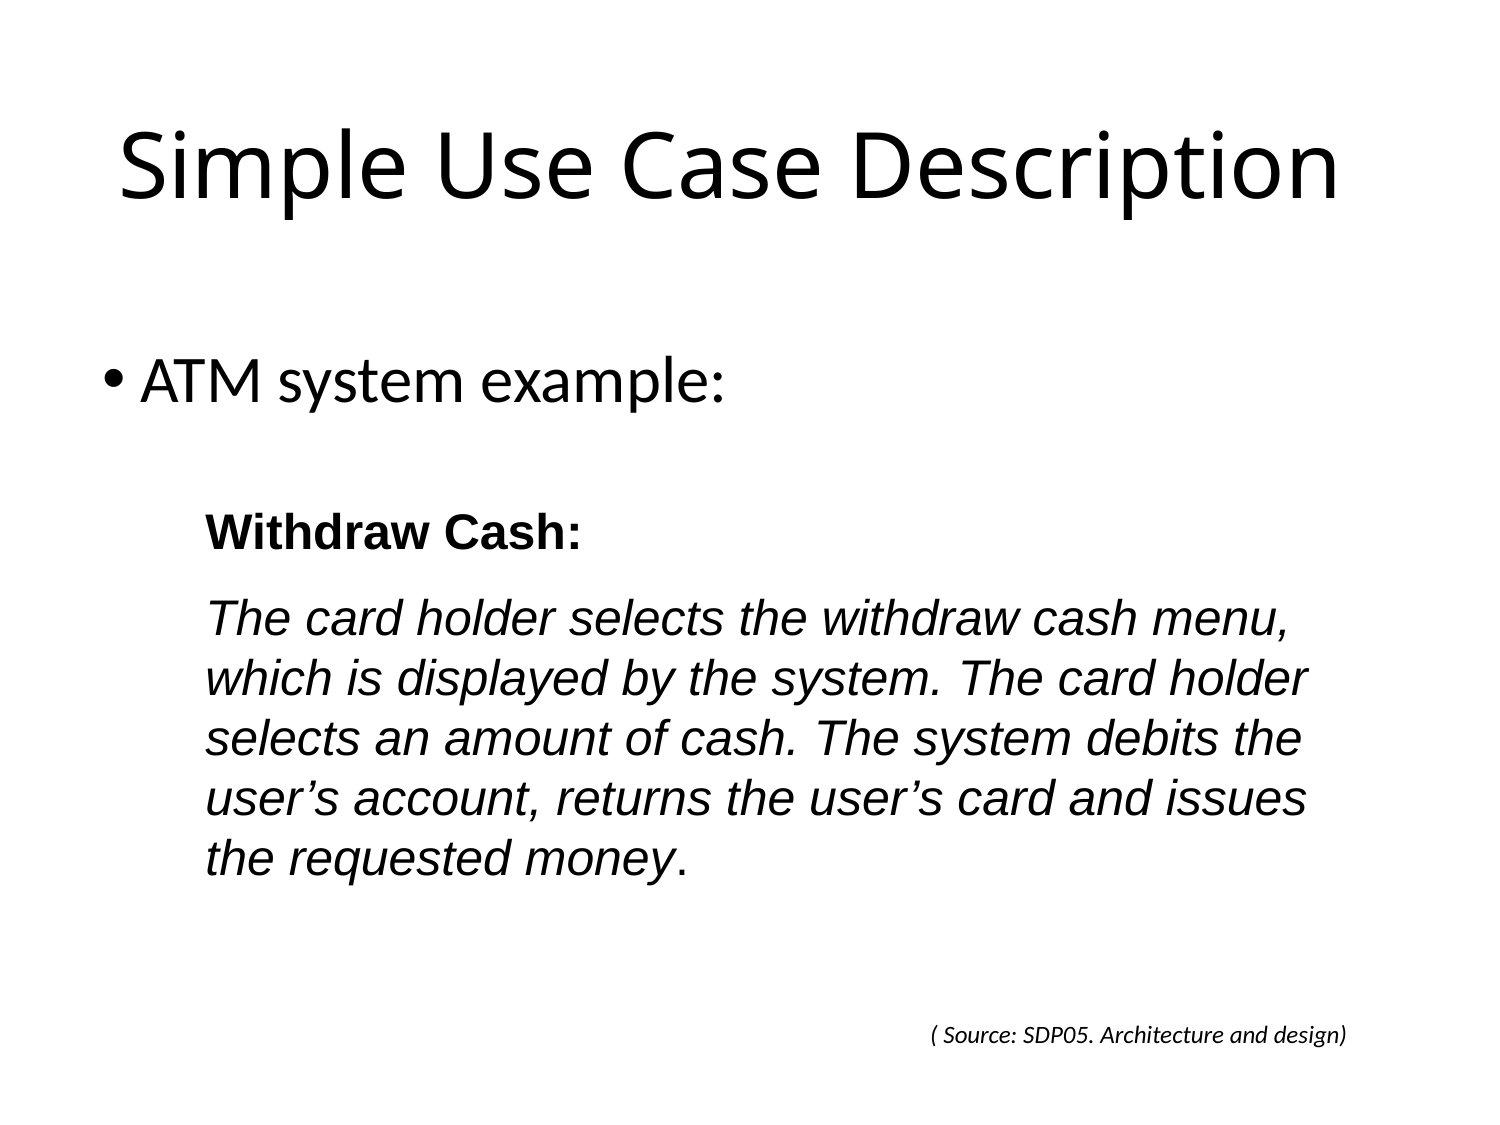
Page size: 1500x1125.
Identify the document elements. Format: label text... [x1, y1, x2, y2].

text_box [190, 492, 1350, 902]
title Simple Use Case Description [103, 59, 1397, 278]
list ATM system example: [87, 337, 1363, 938]
text_box ( Source: SDP05. Architecture and design) [612, 1010, 1363, 1056]
